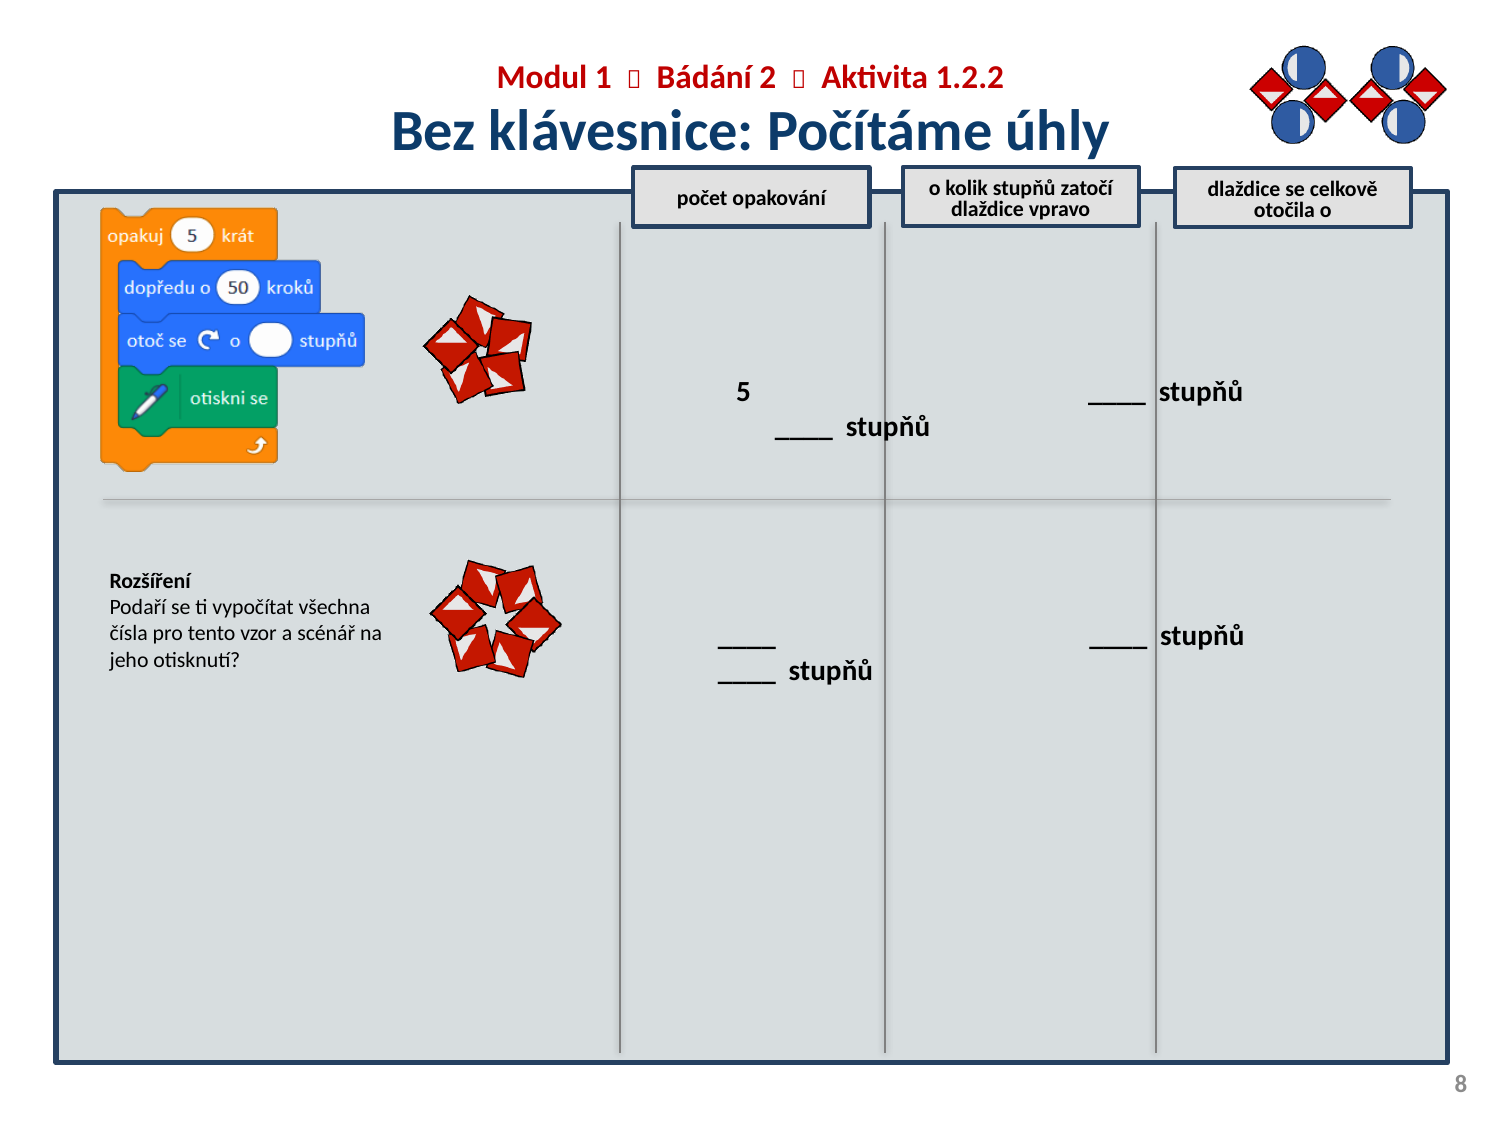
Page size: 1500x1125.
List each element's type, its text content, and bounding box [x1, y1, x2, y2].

text_box počet opakování [633, 170, 870, 227]
picture [1249, 45, 1448, 144]
text_box dlaždice se celkově otočila o [1174, 168, 1411, 228]
text_box 5 ____ stupňů ____ stupňů [890, 364, 1151, 450]
text_box ____ ____ stupňů ____ stupňů [1160, 609, 1391, 694]
text_box ____ ____ stupňů ____ stupňů [890, 609, 1151, 694]
text_box o kolik stupňů zatočí dlaždice vpravo [902, 170, 1139, 227]
text_box Rozšíření Podaří se ti vypočítat všechna čísla pro tento vzor a scénář na jeho otisknutí? [94, 559, 427, 679]
text_box [54, 189, 1449, 1065]
picture [100, 207, 365, 472]
text_box 5 ____ stupňů ____ stupňů [721, 364, 880, 450]
picture [422, 295, 532, 405]
text_box ____ ____ stupňů ____ stupňů [703, 609, 880, 694]
text_box Modul 1  Bádání 2  Aktivita 1.2.2 Bez klávesnice: Počítáme úhly [187, 47, 1314, 170]
slide_number 8 [1219, 1062, 1483, 1104]
picture [429, 559, 562, 679]
text_box 5 ____ stupňů ____ stupňů [1160, 364, 1397, 450]
